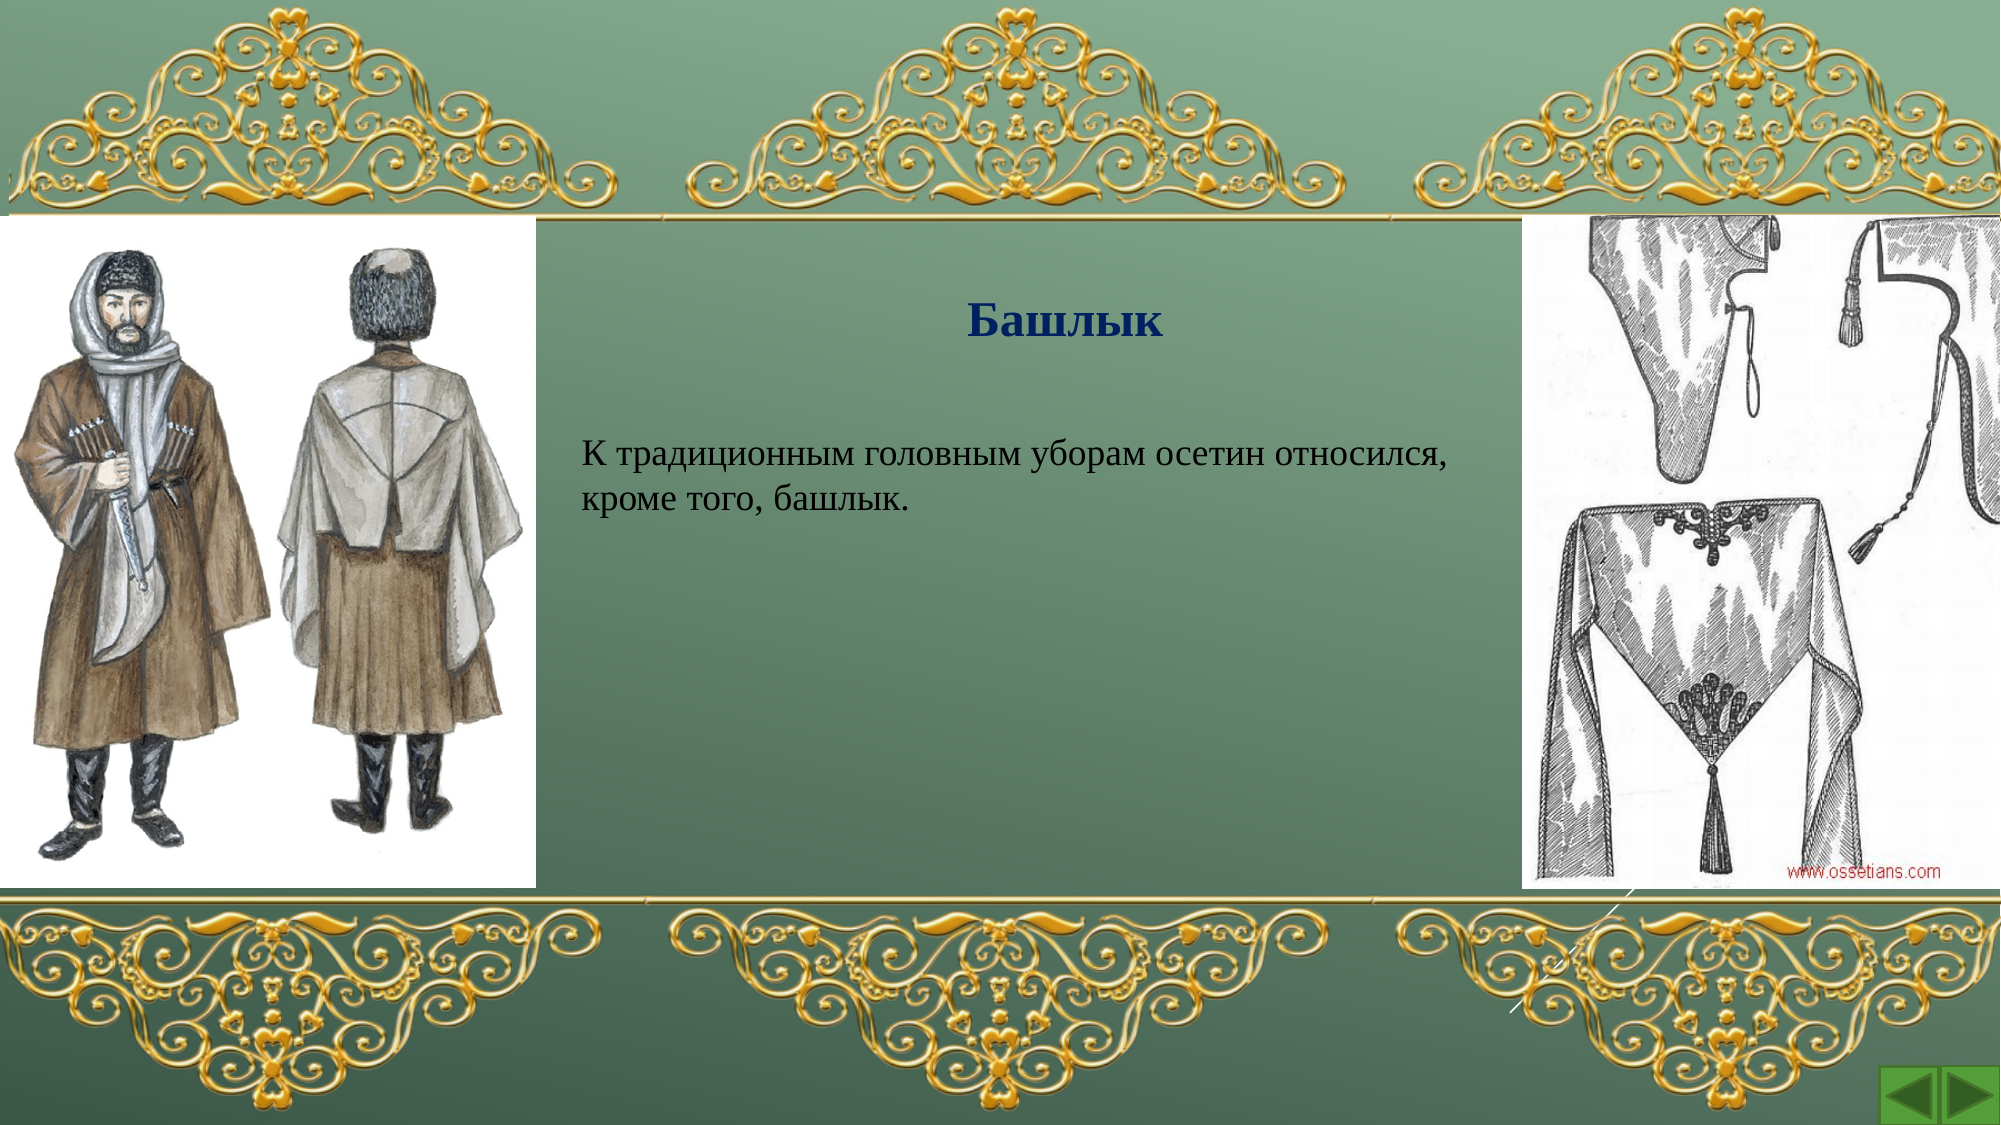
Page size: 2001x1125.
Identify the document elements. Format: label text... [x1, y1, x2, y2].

text_box Башлык [952, 293, 1178, 354]
text_box К традиционным головным уборам осетин относился, кроме того, башлык. [566, 420, 1521, 526]
picture [0, 0, 2001, 1125]
